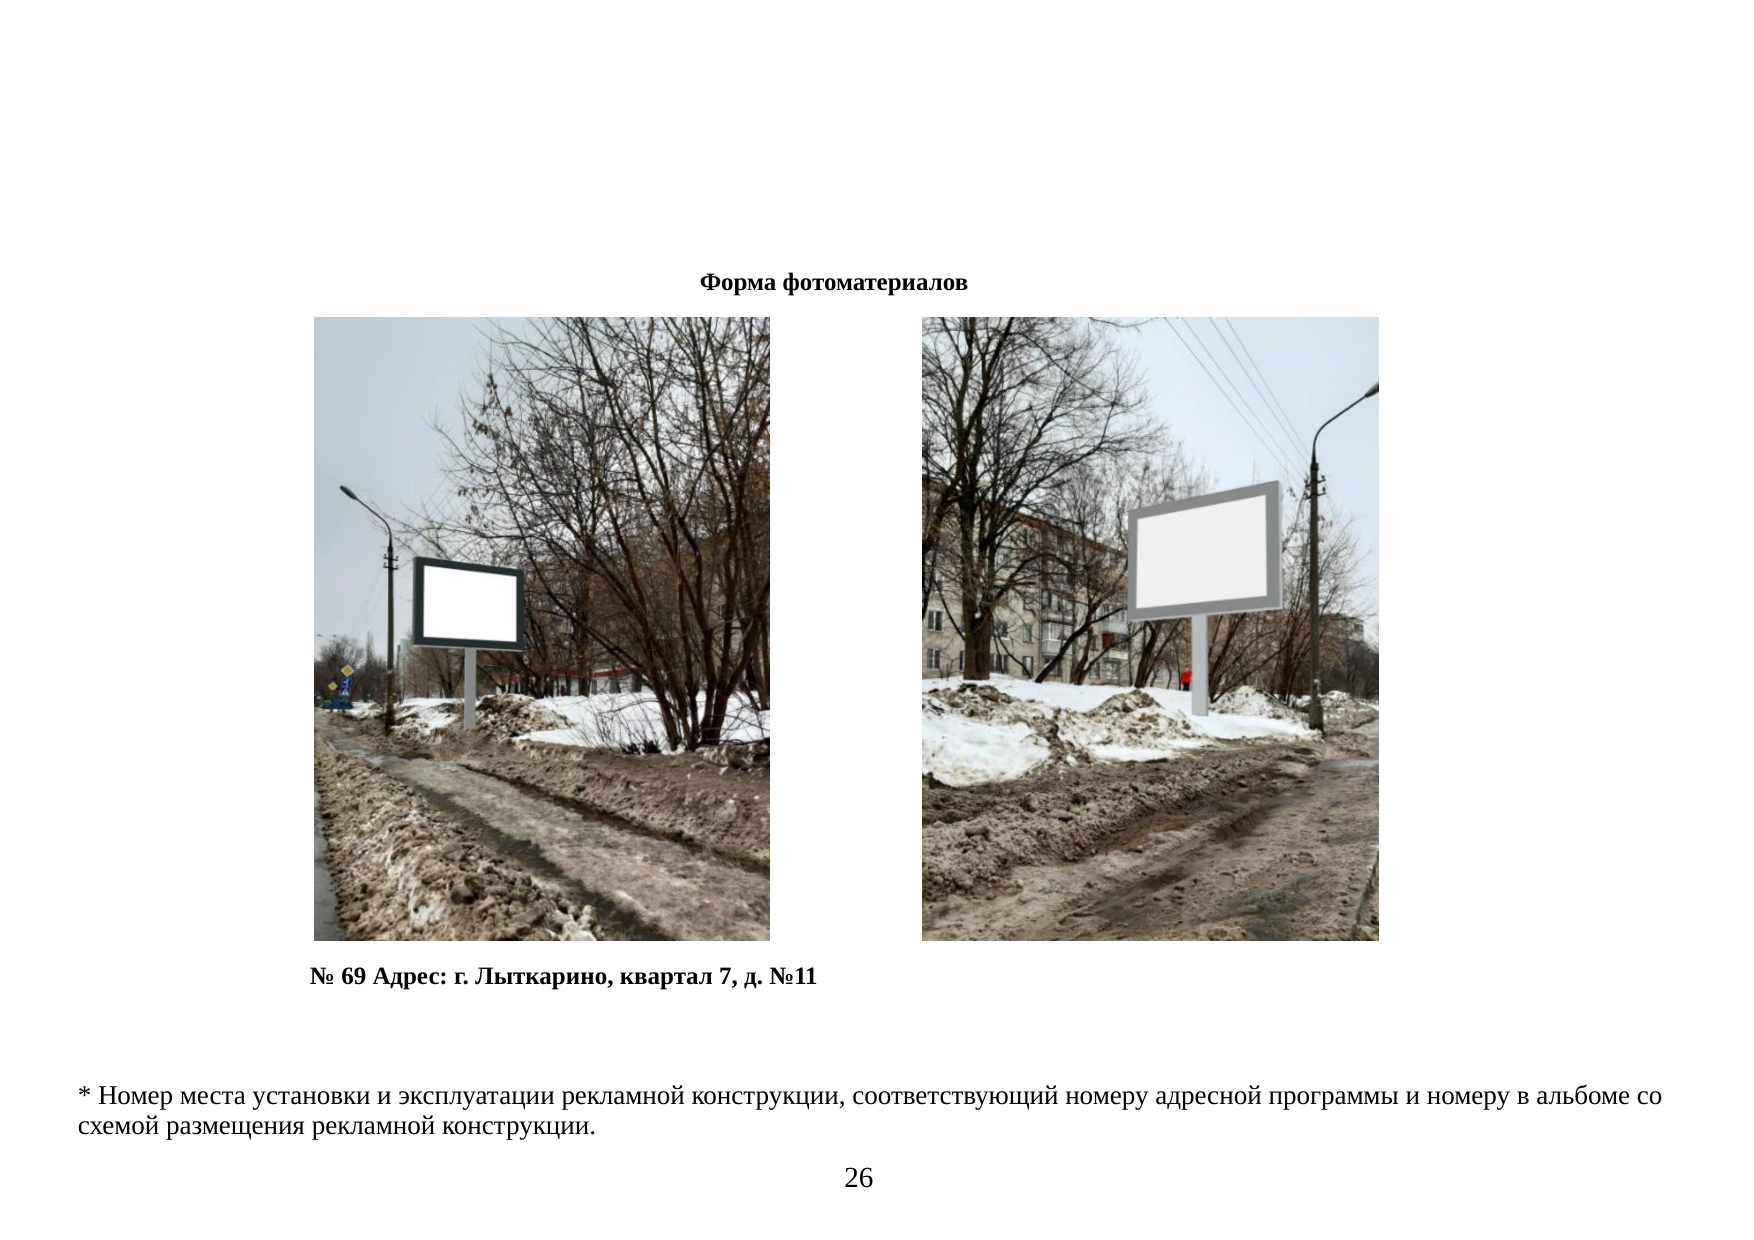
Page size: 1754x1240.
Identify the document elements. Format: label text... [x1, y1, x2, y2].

text_box № 69 Адрес: г. Лыткарино, квартал 7, д. №11 [309, 962, 734, 991]
text_box * Номер места установки и эксплуатации рекламной конструкции, соответствующий номеру адресной программы и номеру в альбоме со схемой размещения рекламной конструкции. [78, 1078, 1674, 1141]
picture [314, 316, 770, 942]
picture [922, 316, 1380, 942]
text_box Форма фотоматериалов [699, 265, 999, 296]
text_box 26 [829, 1151, 901, 1201]
